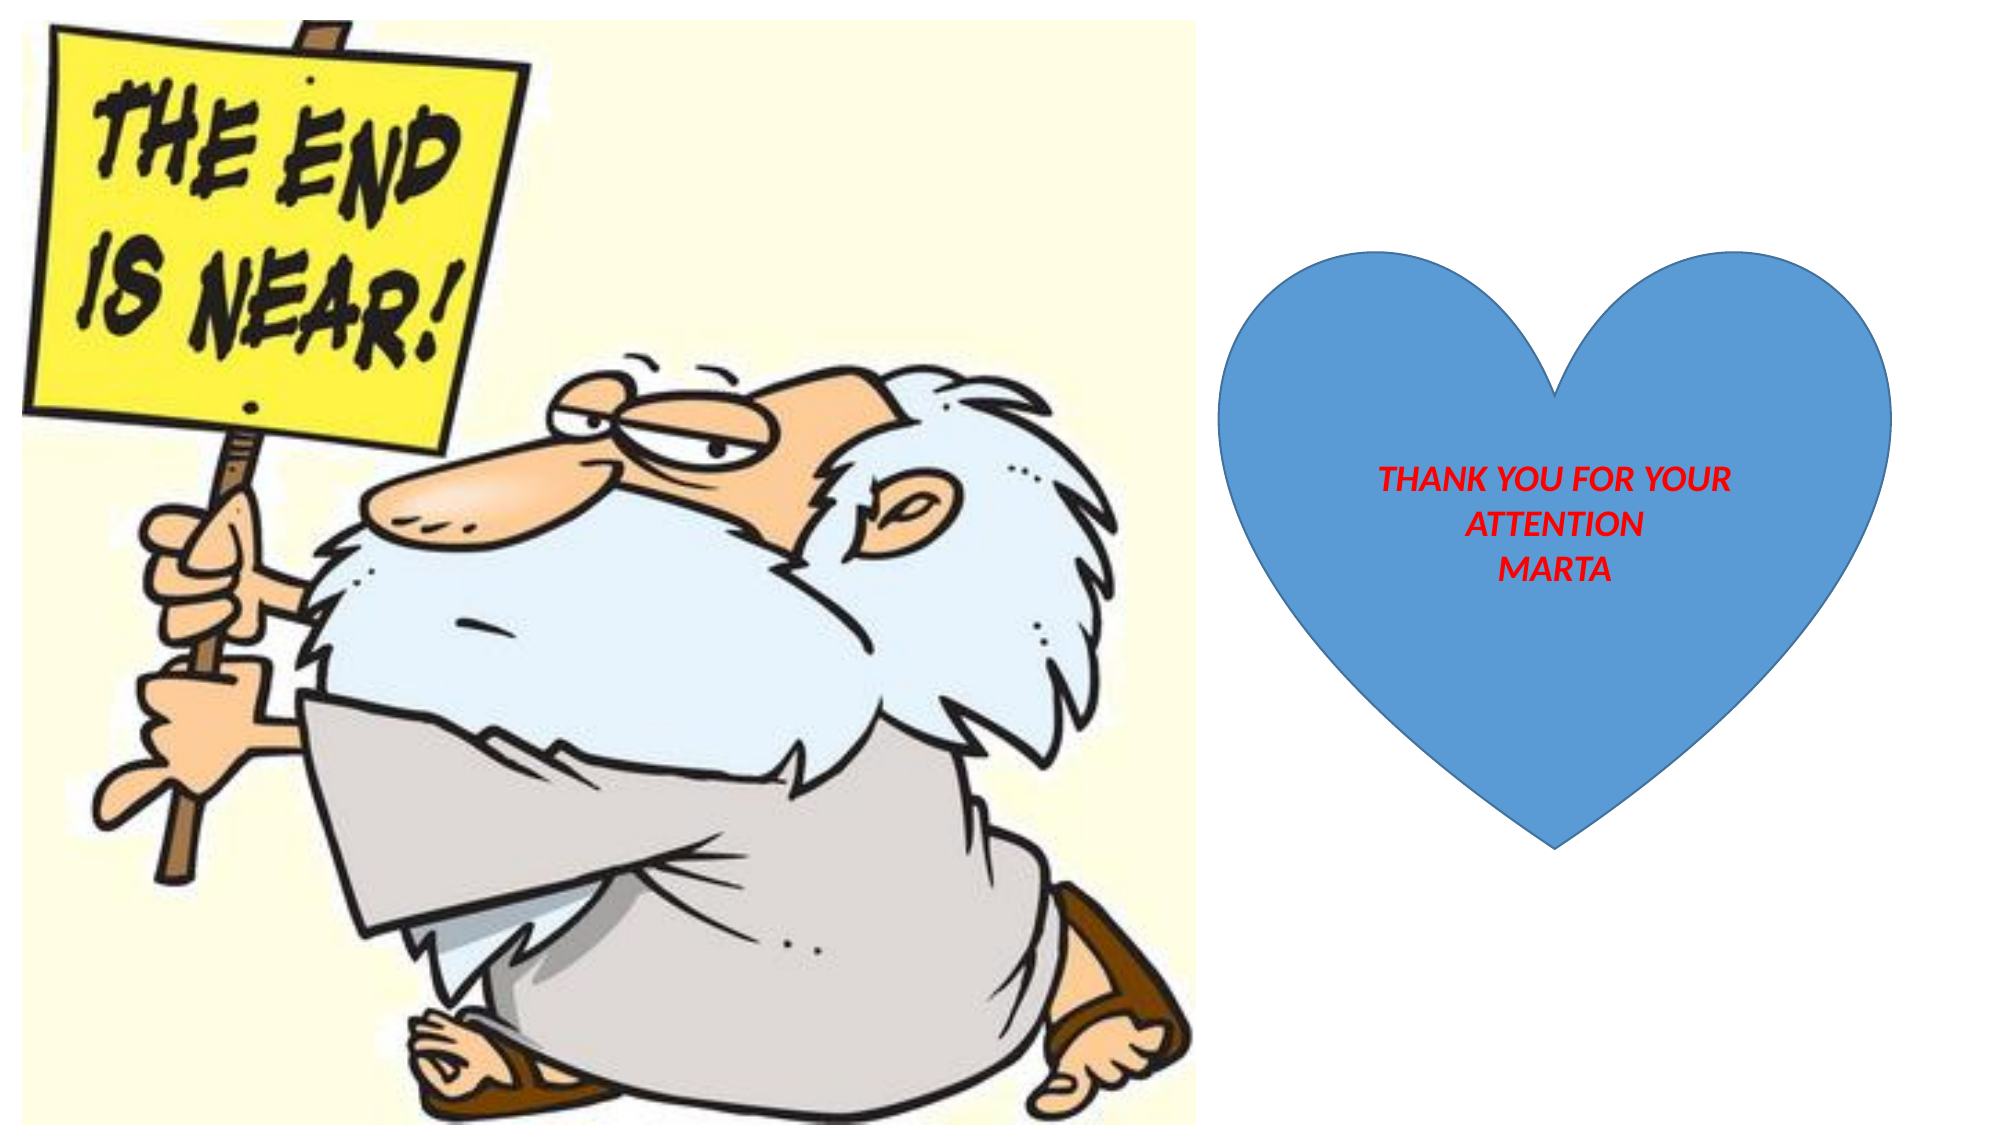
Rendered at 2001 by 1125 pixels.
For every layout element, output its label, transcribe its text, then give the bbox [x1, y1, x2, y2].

picture [21, 20, 1196, 1125]
text_box THANK YOU FOR YOUR ATTENTION MARTA [1217, 251, 1892, 851]
